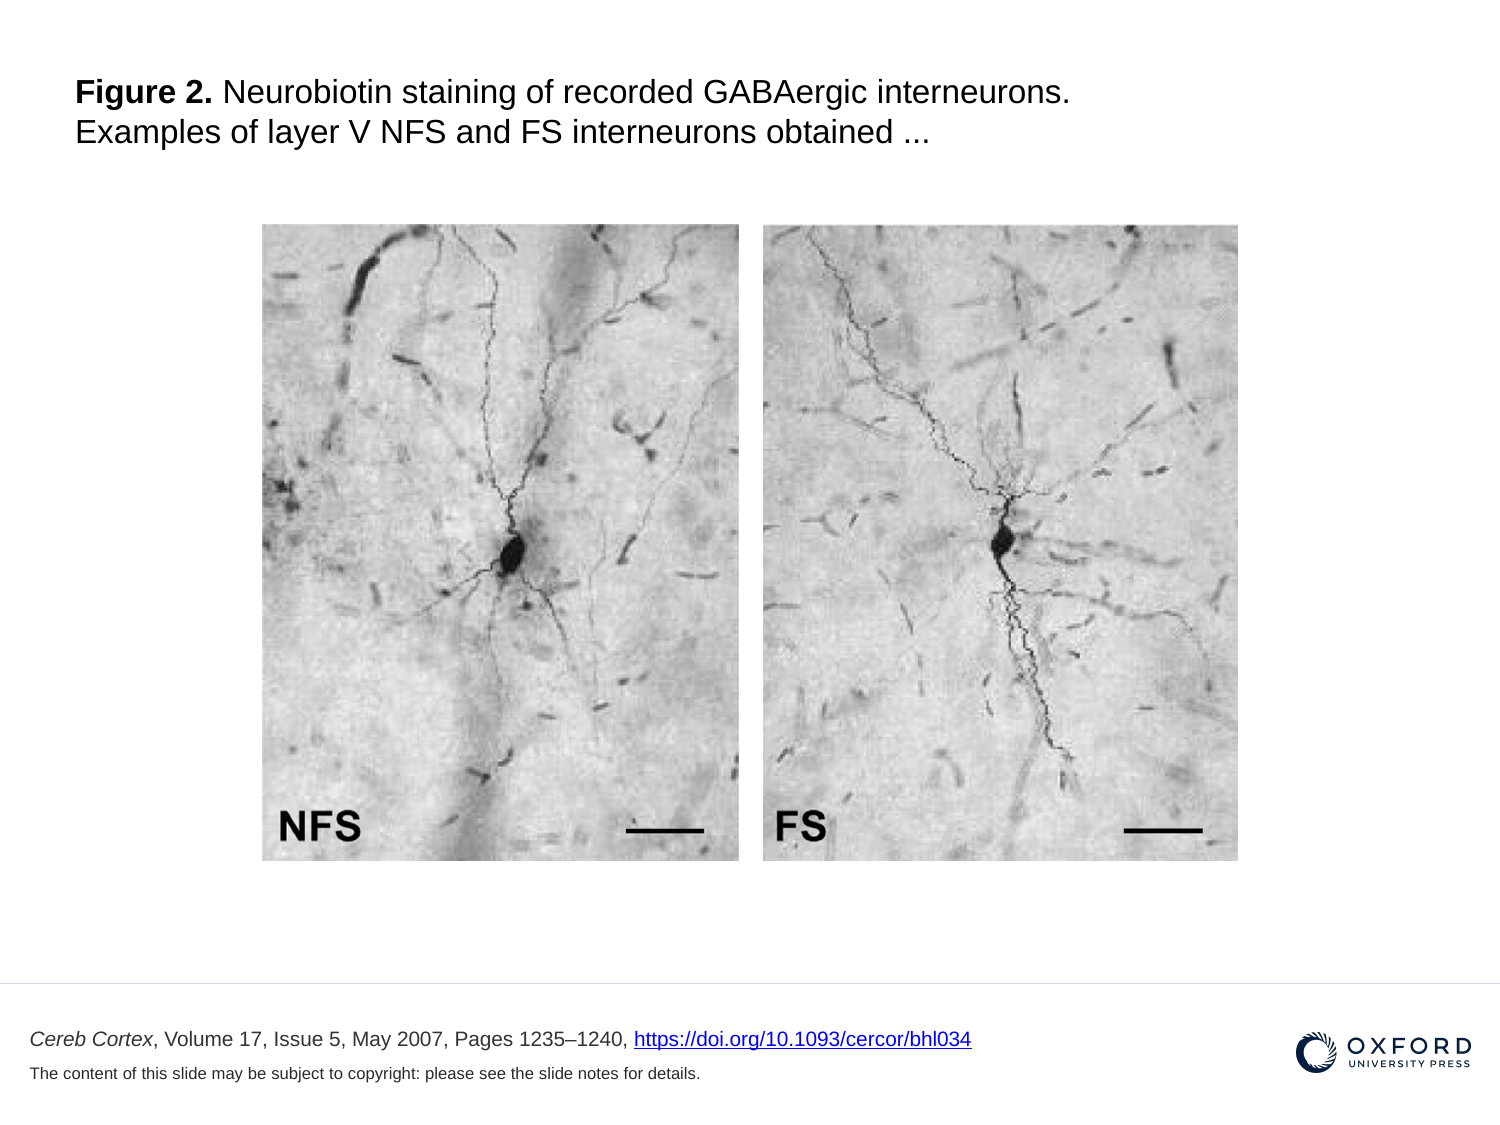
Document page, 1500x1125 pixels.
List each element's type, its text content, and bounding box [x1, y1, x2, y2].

title Figure 2. Neurobiotin staining of recorded GABAergic interneurons. Examples of layer V NFS and FS interneurons obtained ... [75, 69, 1078, 171]
picture [262, 224, 1238, 861]
footer Cereb Cortex, Volume 17, Issue 5, May 2007, Pages 1235–1240, https://doi.org/10.1093/cercor/bhl034 The content of this slide may be subject to copyright: please see the slide notes for details. [0, 983, 1260, 1125]
picture [1296, 1032, 1471, 1073]
